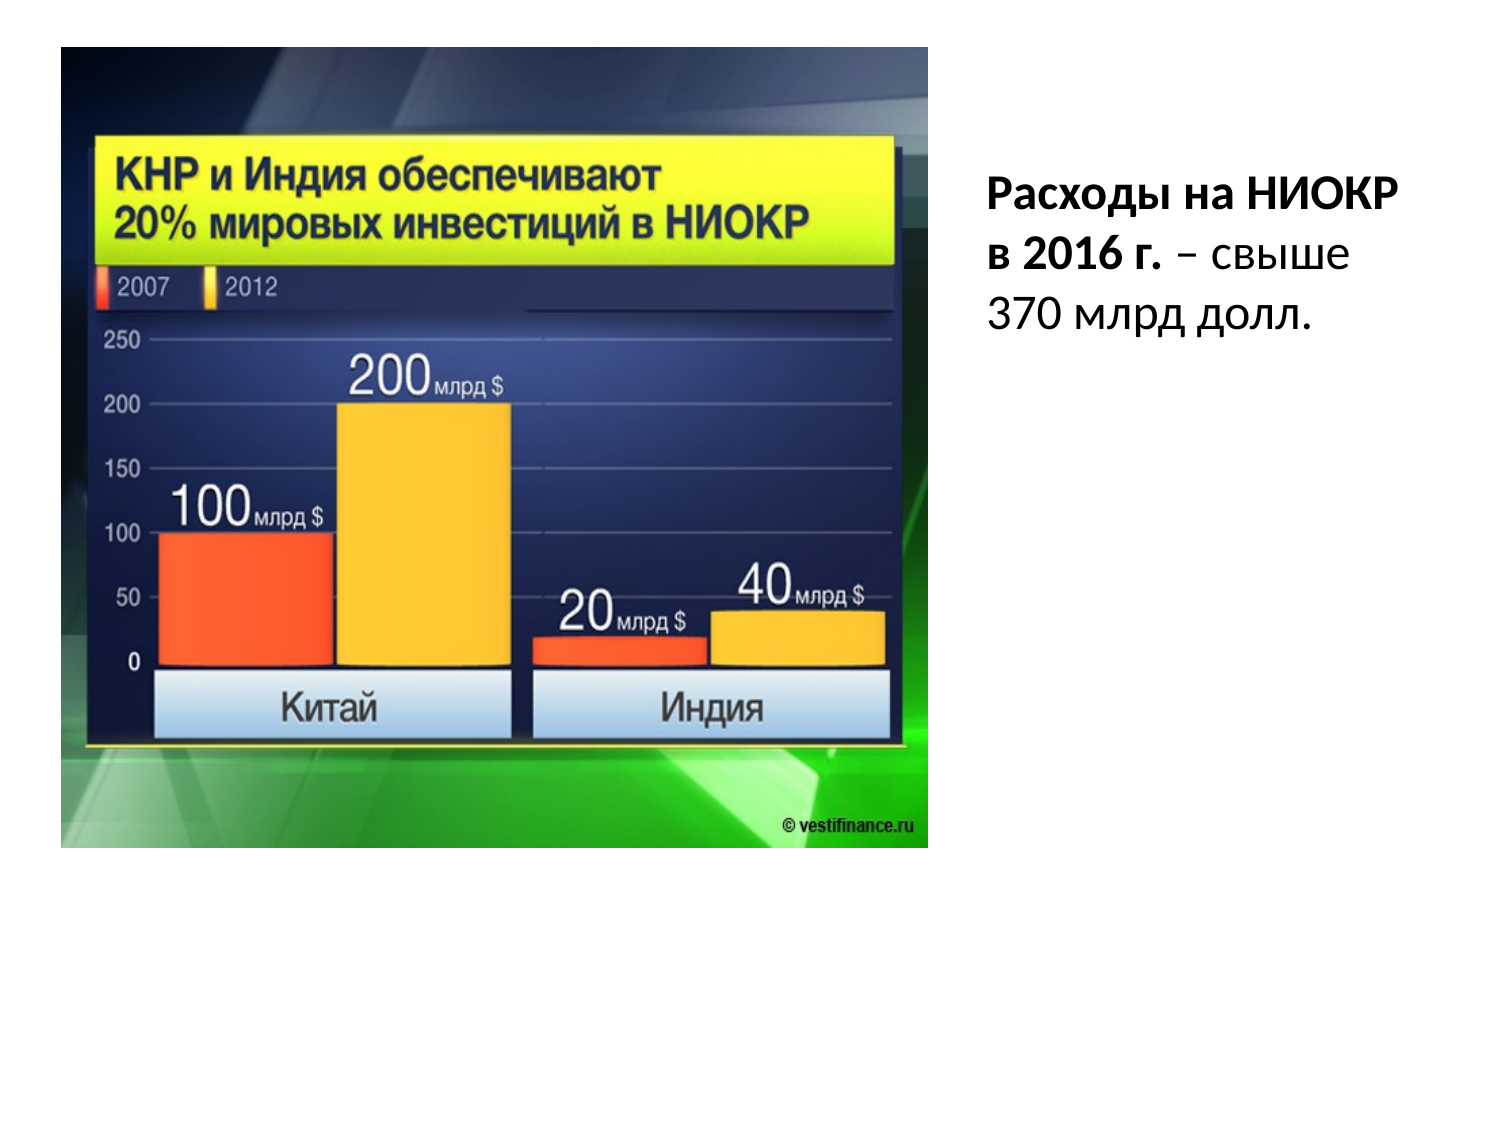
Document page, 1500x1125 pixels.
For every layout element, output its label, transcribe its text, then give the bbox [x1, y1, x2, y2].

picture [61, 47, 928, 848]
text_box Расходы на НИОКР в 2016 г. – свыше 370 млрд долл. [971, 152, 1448, 348]
